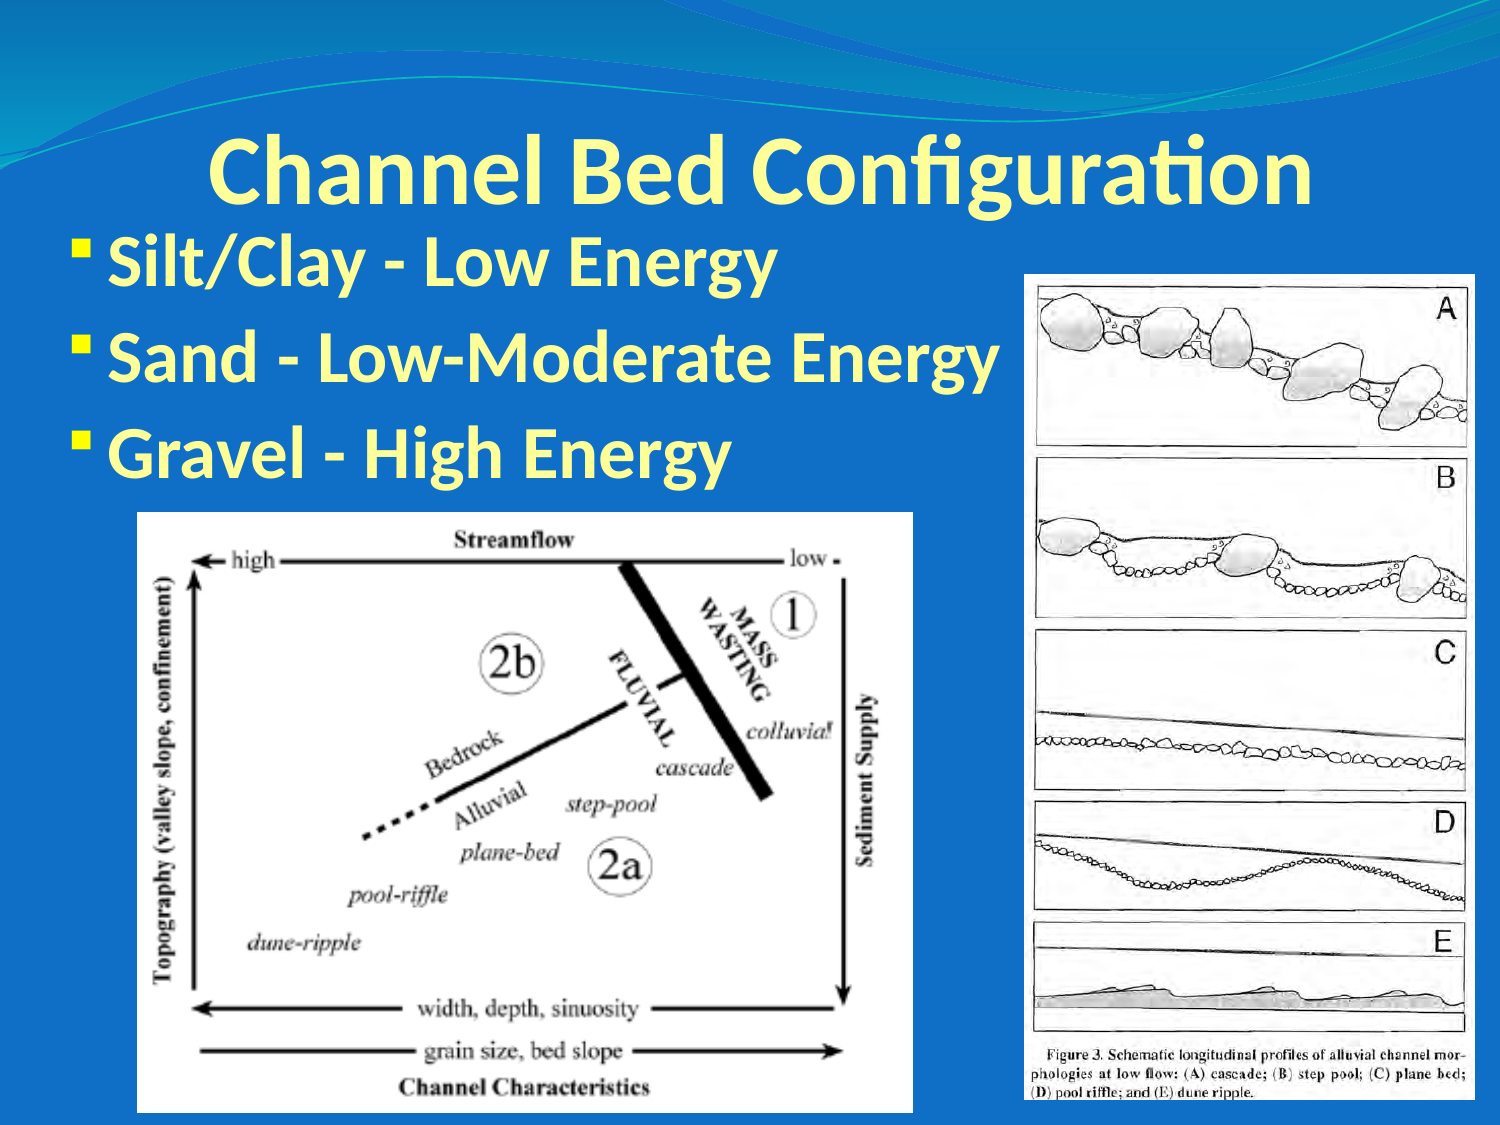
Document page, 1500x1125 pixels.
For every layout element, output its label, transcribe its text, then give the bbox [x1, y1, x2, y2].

title Channel Bed Configuration [87, 37, 1438, 225]
list Silt/Clay - Low Energy Sand - Low-Moderate Energy Gravel - High Energy [0, 212, 1338, 545]
picture [1023, 274, 1476, 1101]
picture [137, 512, 913, 1114]
